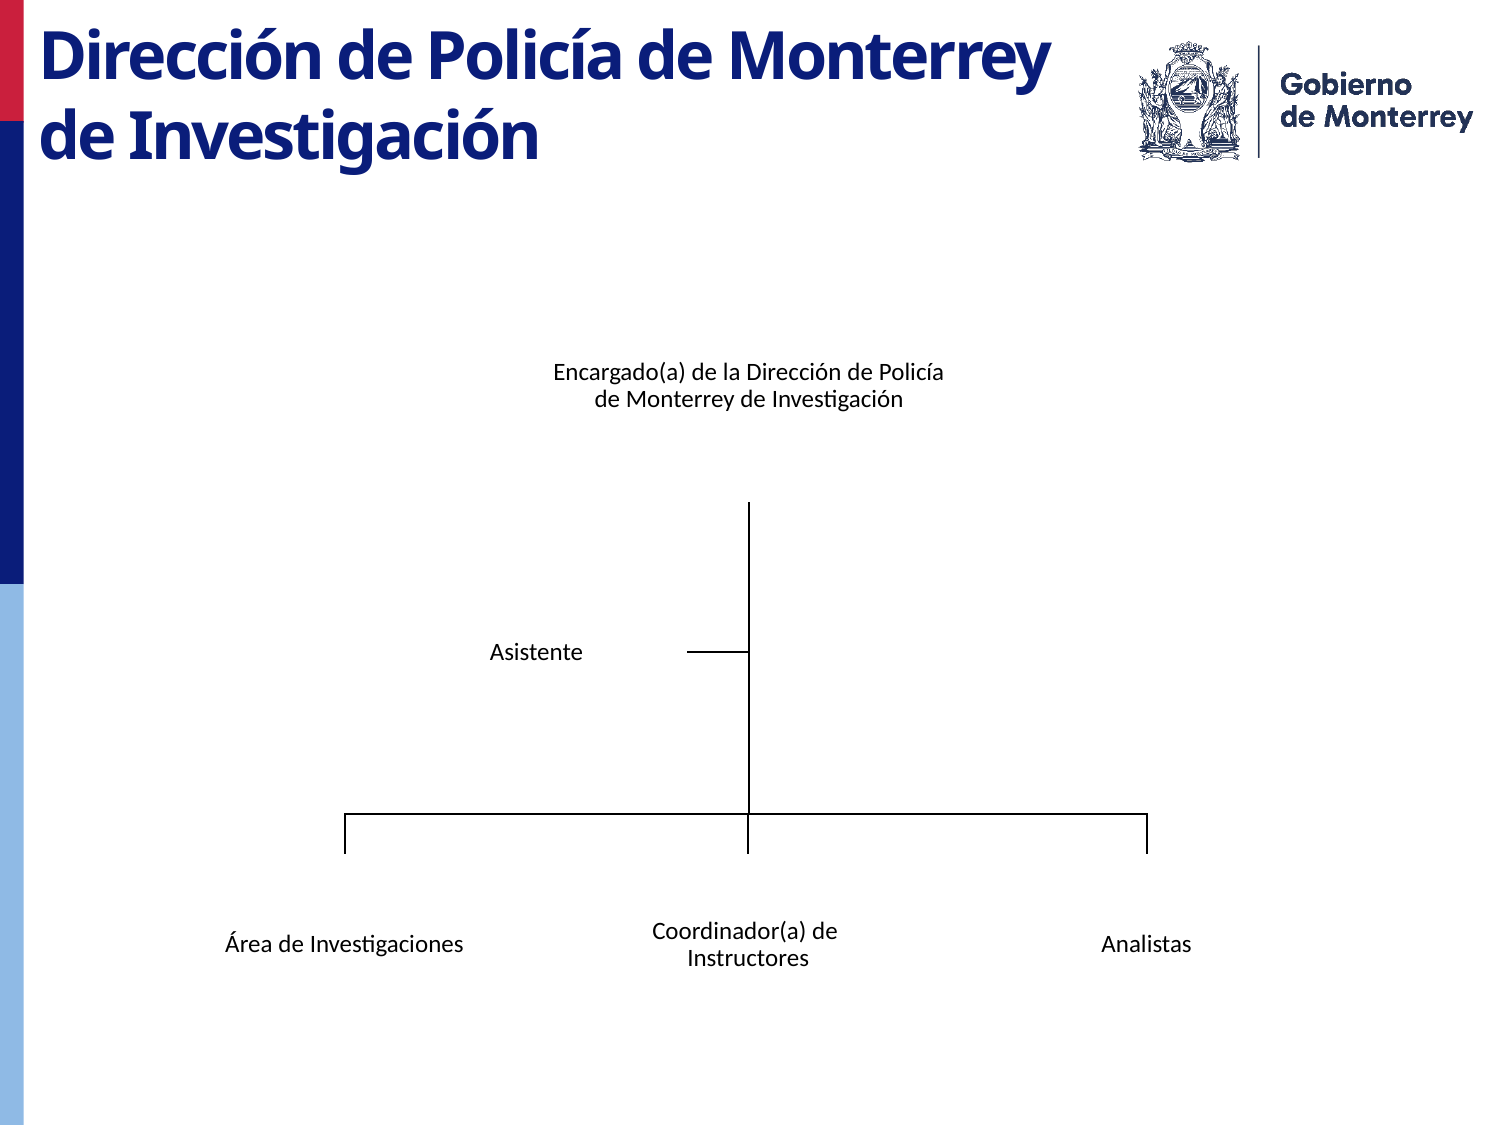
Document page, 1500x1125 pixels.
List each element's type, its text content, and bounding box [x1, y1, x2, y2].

picture [1144, 30, 1483, 173]
text_box Dirección de Policía de Monterrey de Investigación [23, 5, 1144, 180]
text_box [161, 269, 1330, 1035]
